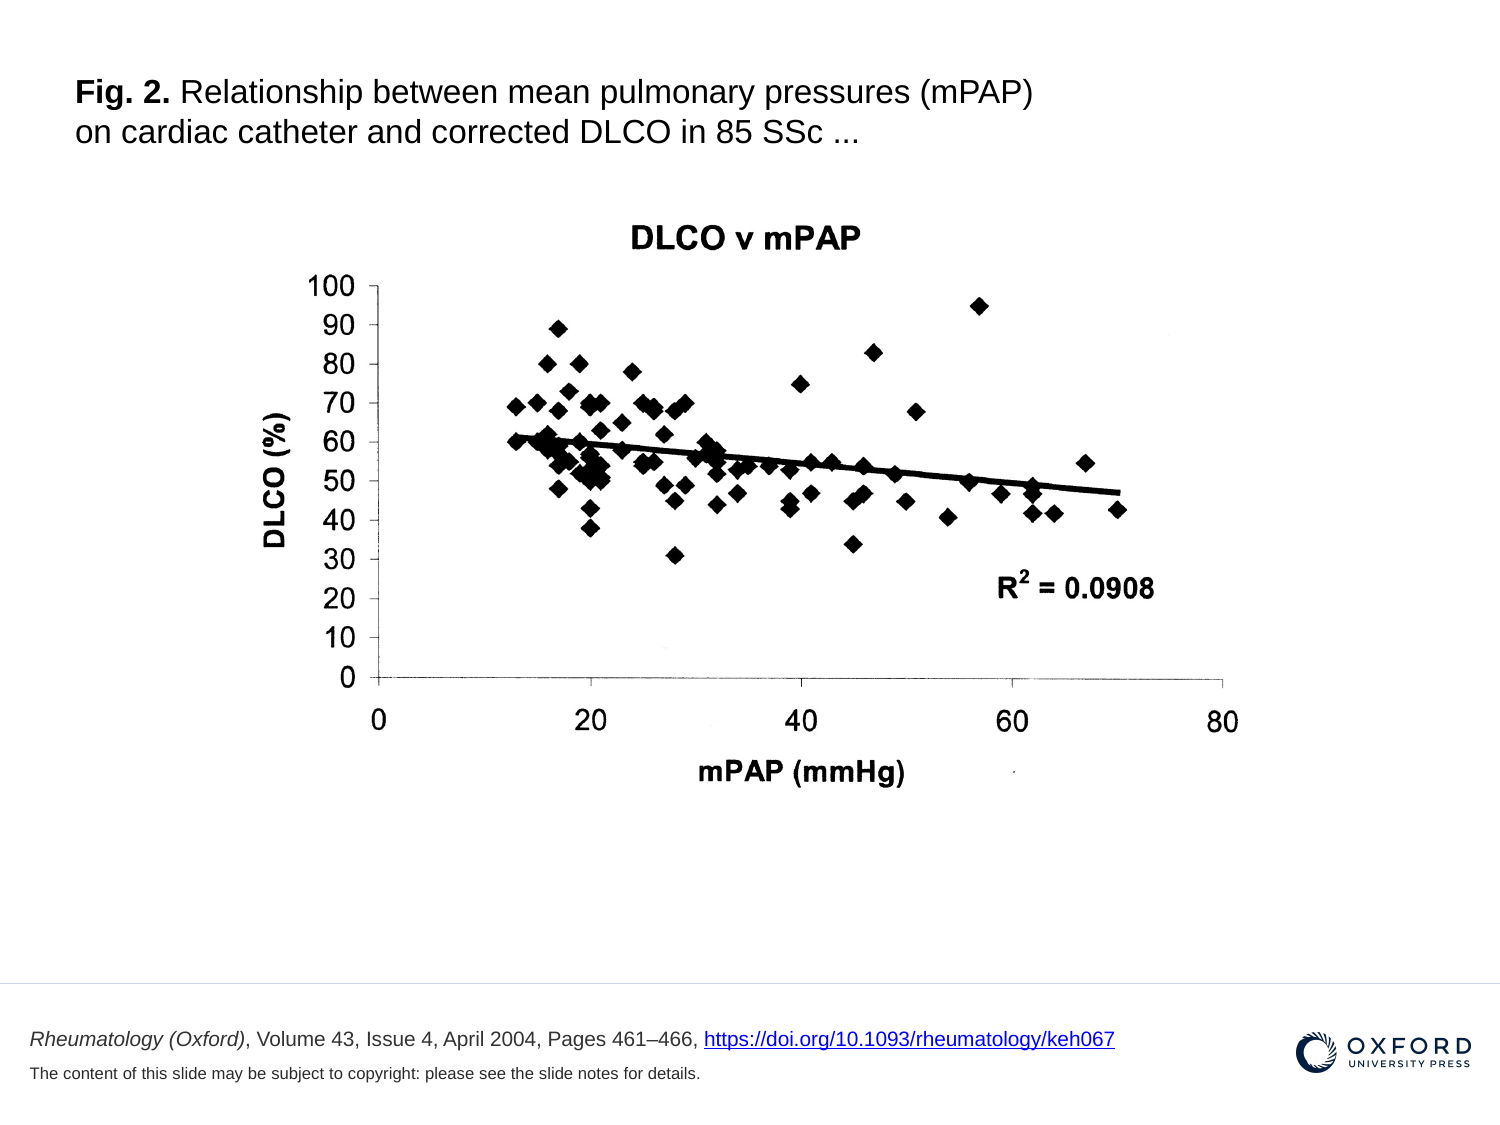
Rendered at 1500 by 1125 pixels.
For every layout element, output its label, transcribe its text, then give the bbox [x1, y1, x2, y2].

picture [1296, 1032, 1471, 1073]
footer Rheumatology (Oxford), Volume 43, Issue 4, April 2004, Pages 461–466, https://doi.org/10.1093/rheumatology/keh067 The content of this slide may be subject to copyright: please see the slide notes for details. [0, 983, 1260, 1125]
title Fig. 2. Relationship between mean pulmonary pressures (mPAP) on cardiac catheter and corrected DLCO in 85 SSc ... [75, 69, 1078, 171]
picture [262, 224, 1238, 788]
